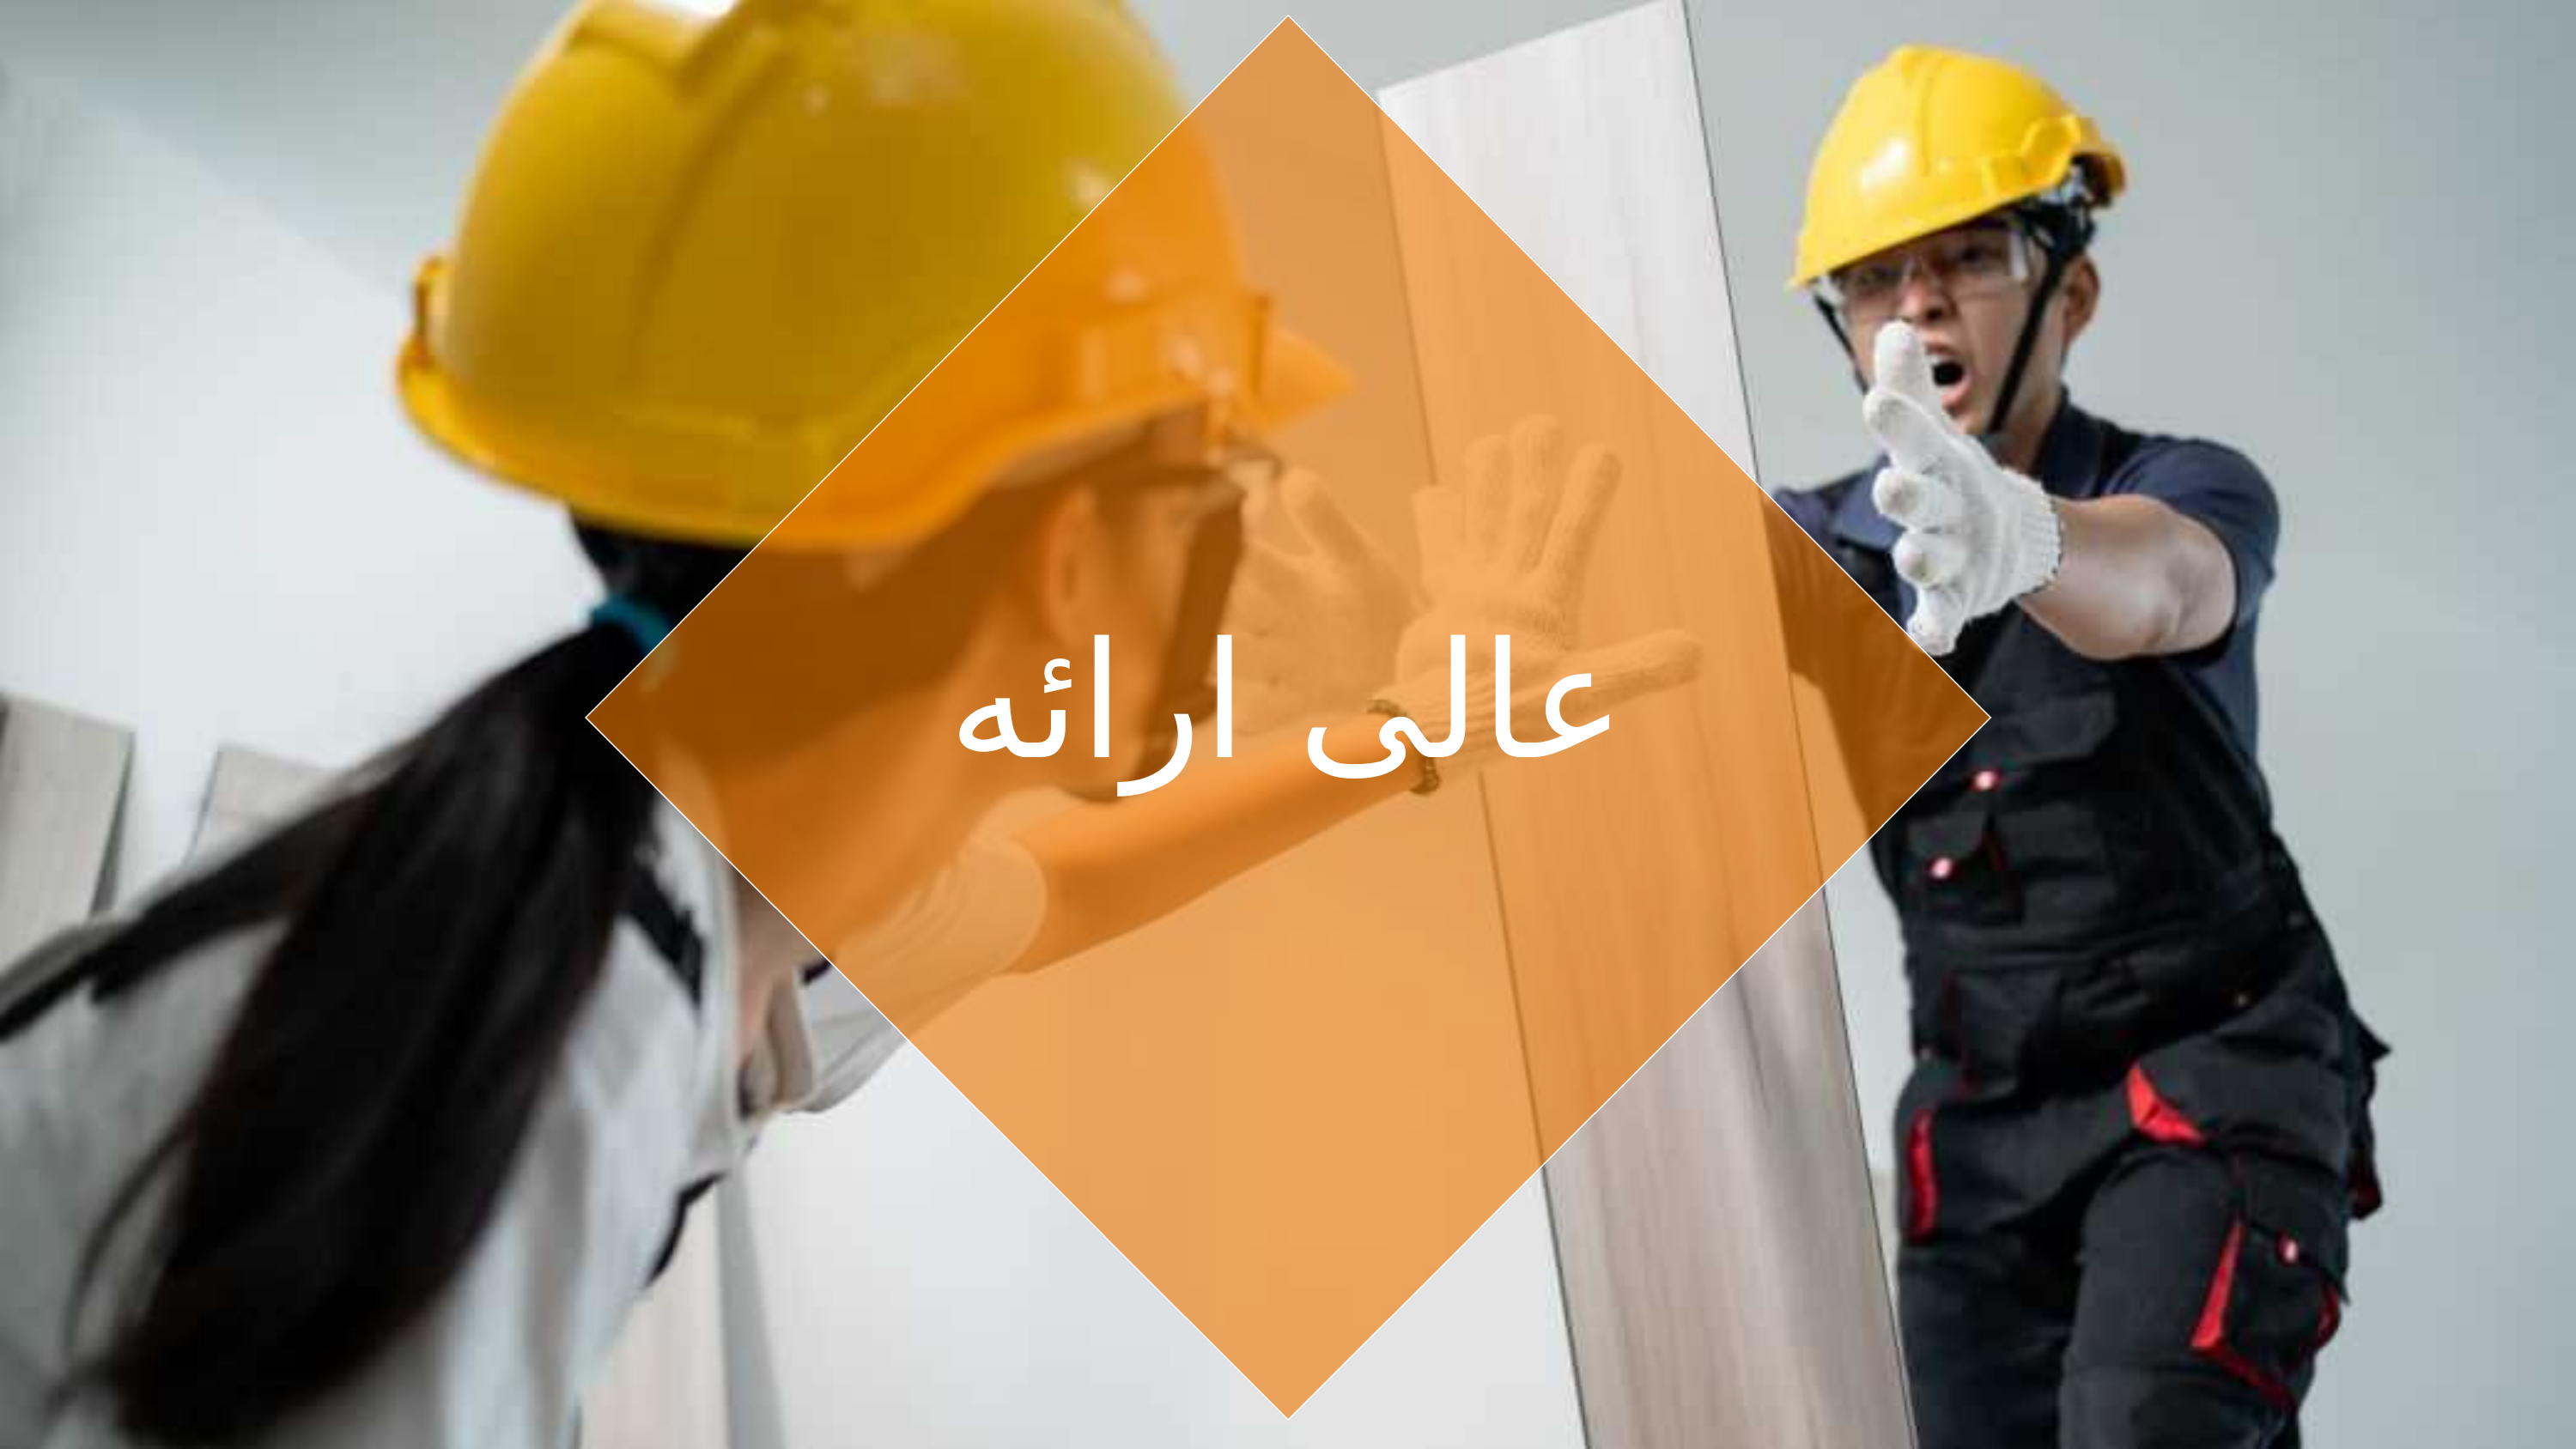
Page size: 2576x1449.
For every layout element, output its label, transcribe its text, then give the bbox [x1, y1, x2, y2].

text_box [0, 0, 2576, 1449]
text_box [571, 8, 2004, 1440]
text_box عالی ارائه [623, 500, 1953, 791]
